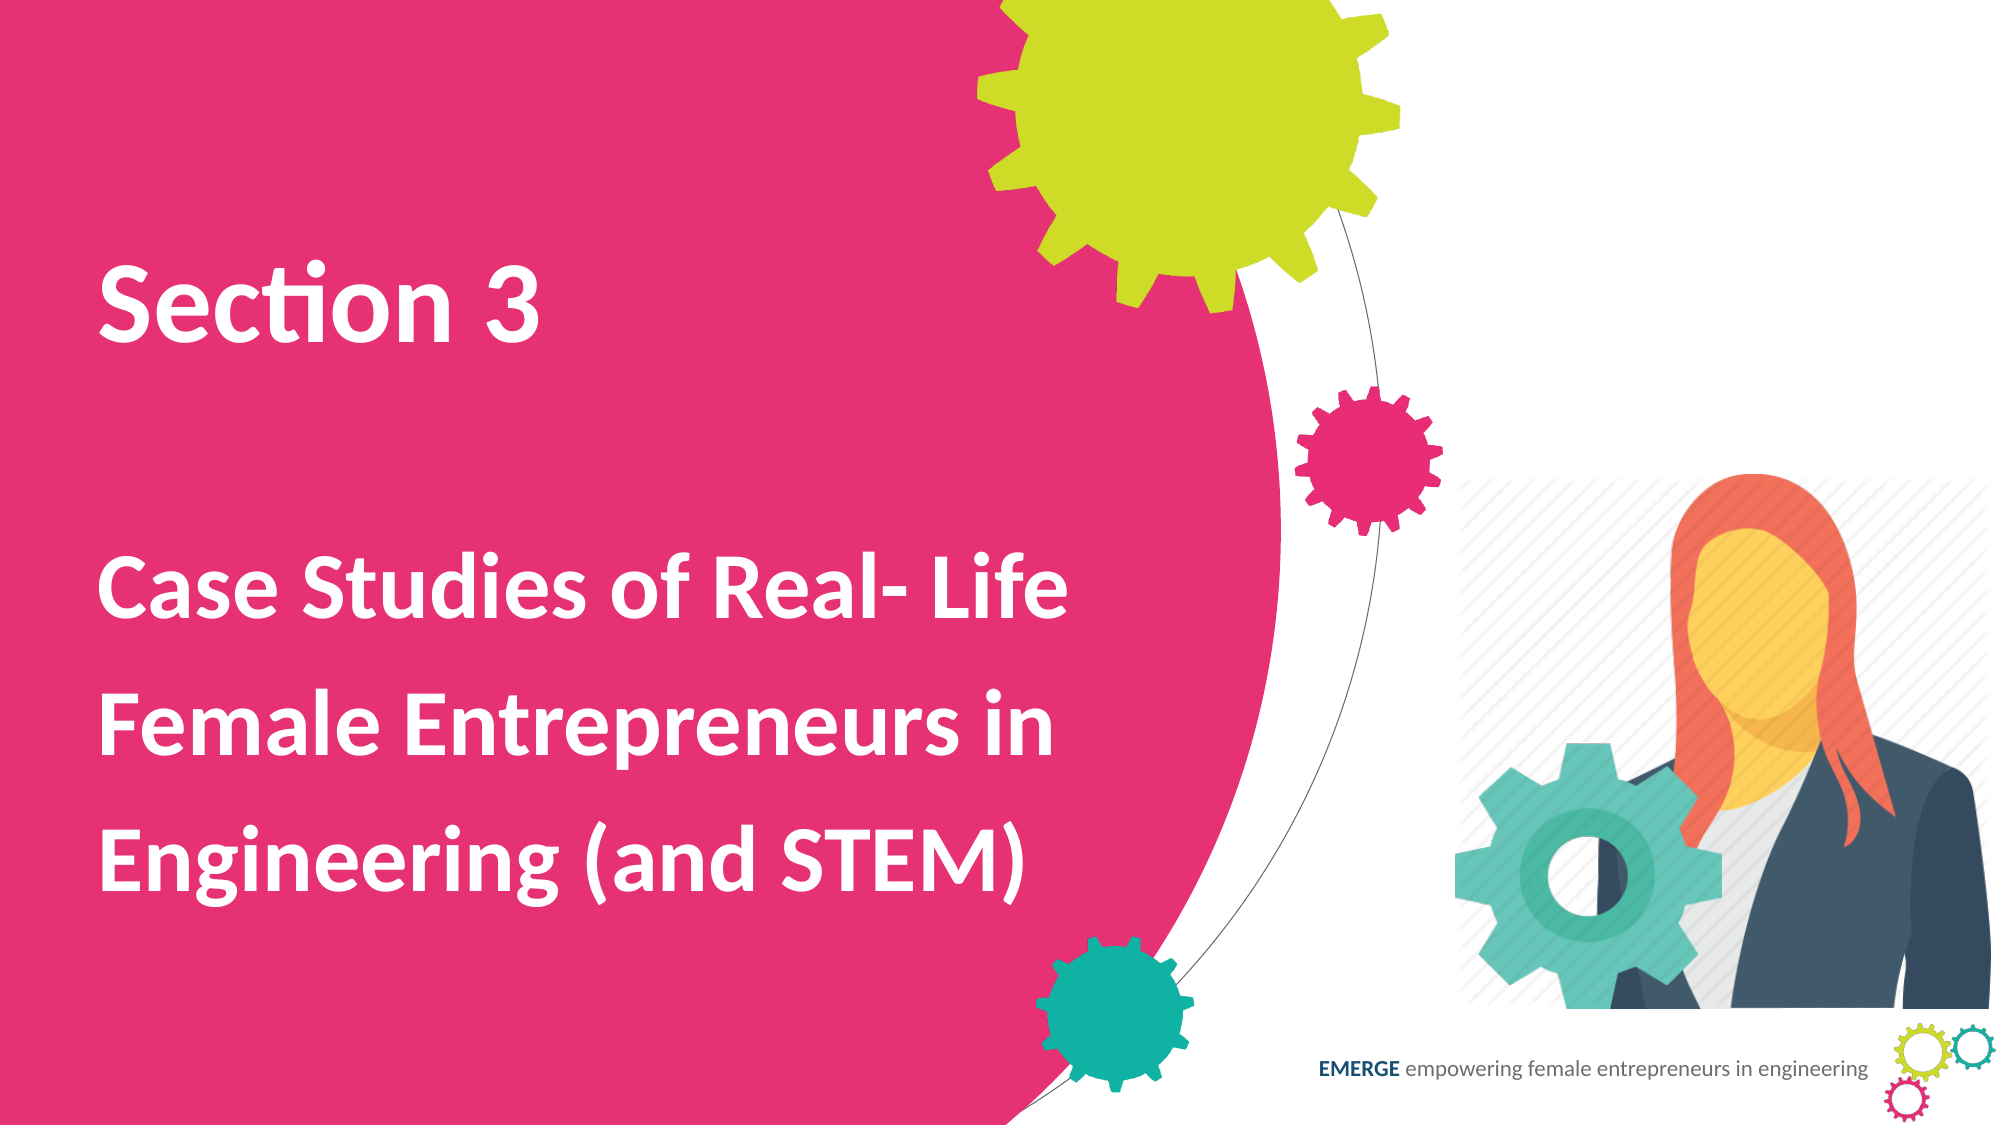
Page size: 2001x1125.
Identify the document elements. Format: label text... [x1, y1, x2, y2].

picture [929, 0, 1447, 360]
list Section 3 Case Studies of Real- Life Female Entrepreneurs in Engineering (and STEM) [82, 189, 1097, 994]
picture [1030, 930, 1203, 1098]
picture [1287, 382, 1447, 541]
picture [1455, 474, 2001, 1125]
